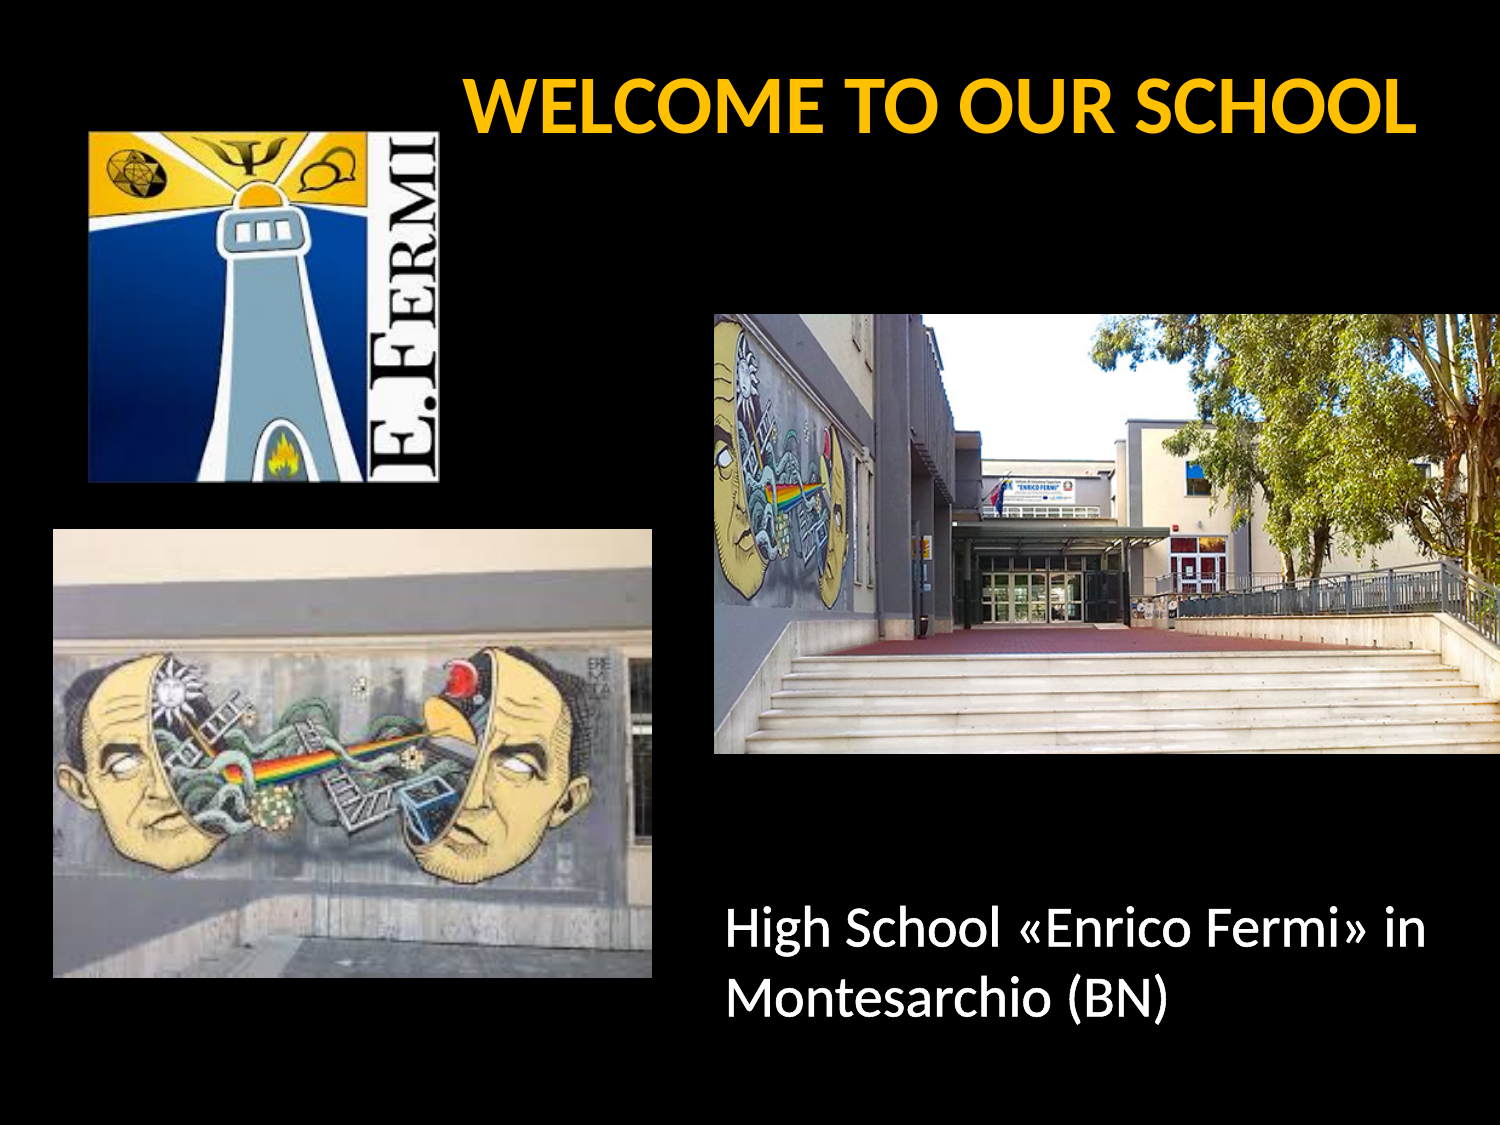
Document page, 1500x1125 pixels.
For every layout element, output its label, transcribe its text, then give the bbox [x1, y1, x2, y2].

picture [52, 528, 652, 978]
text_box High School «Enrico Fermi» in Montesarchio (BN) [709, 880, 1478, 1036]
text_box WELCOME TO OUR SCHOOL [347, 42, 1500, 158]
picture [88, 130, 441, 483]
picture [713, 314, 1500, 754]
